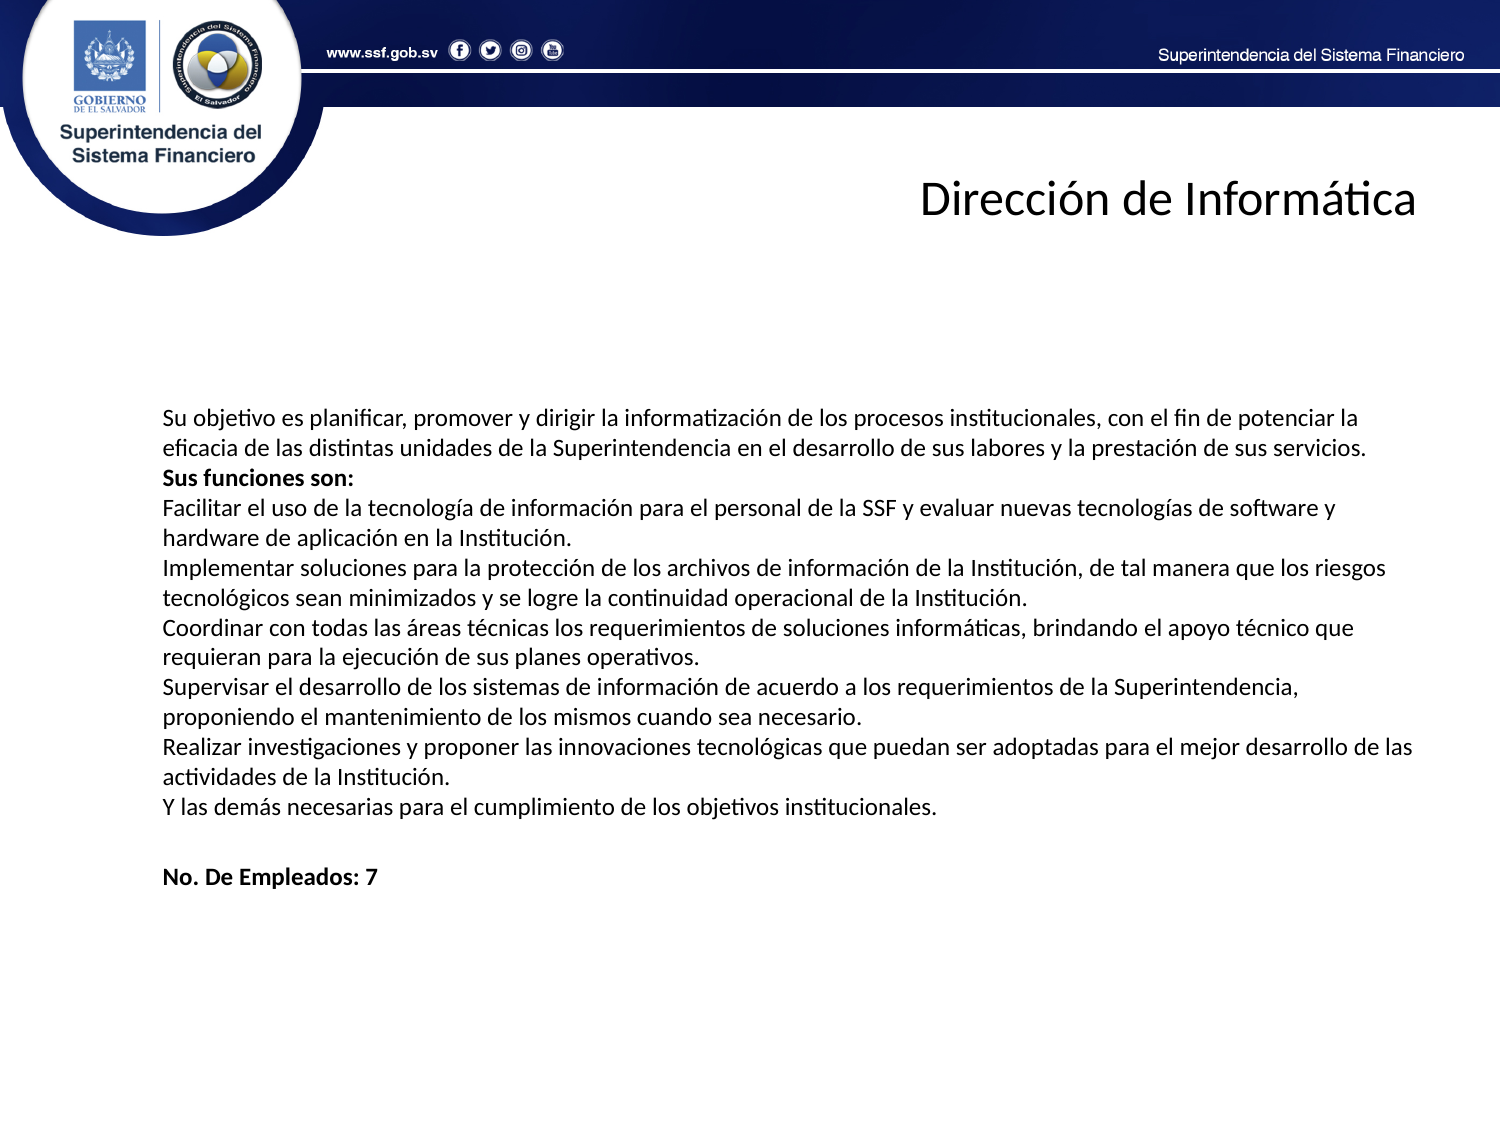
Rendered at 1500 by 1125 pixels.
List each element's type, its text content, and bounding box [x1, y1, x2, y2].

text_box Su objetivo es planificar, promover y dirigir la informatización de los procesos institucionales, con el fin de potenciar la eficacia de las distintas unidades de la Superintendencia en el desarrollo de sus labores y la prestación de sus servicios. Sus funciones son: Facilitar el uso de la tecnología de información para el personal de la SSF y evaluar nuevas tecnologías de software y hardware de aplicación en la Institución. Implementar soluciones para la protección de los archivos de información de la Institución, de tal manera que los riesgos tecnológicos sean minimizados y se logre la continuidad operacional de la Institución. Coordinar con todas las áreas técnicas los requerimientos de soluciones informáticas, brindando el apoyo técnico que requieran para la ejecución de sus planes operativos. Supervisar el desarrollo de los sistemas de información de acuerdo a los requerimientos de la Superintendencia, proponiendo el mantenimiento de los mismos cuando sea necesario. Realizar investigaciones y proponer las innovaciones tecnológicas que puedan ser adoptadas para el mejor desarrollo de las actividades de la Institución. Y las demás necesarias para el cumplimiento de los objetivos institucionales. No. De Empleados: 7 [147, 291, 1433, 1081]
picture [0, 0, 1500, 1125]
text_box Dirección de Informática [507, 138, 1433, 253]
